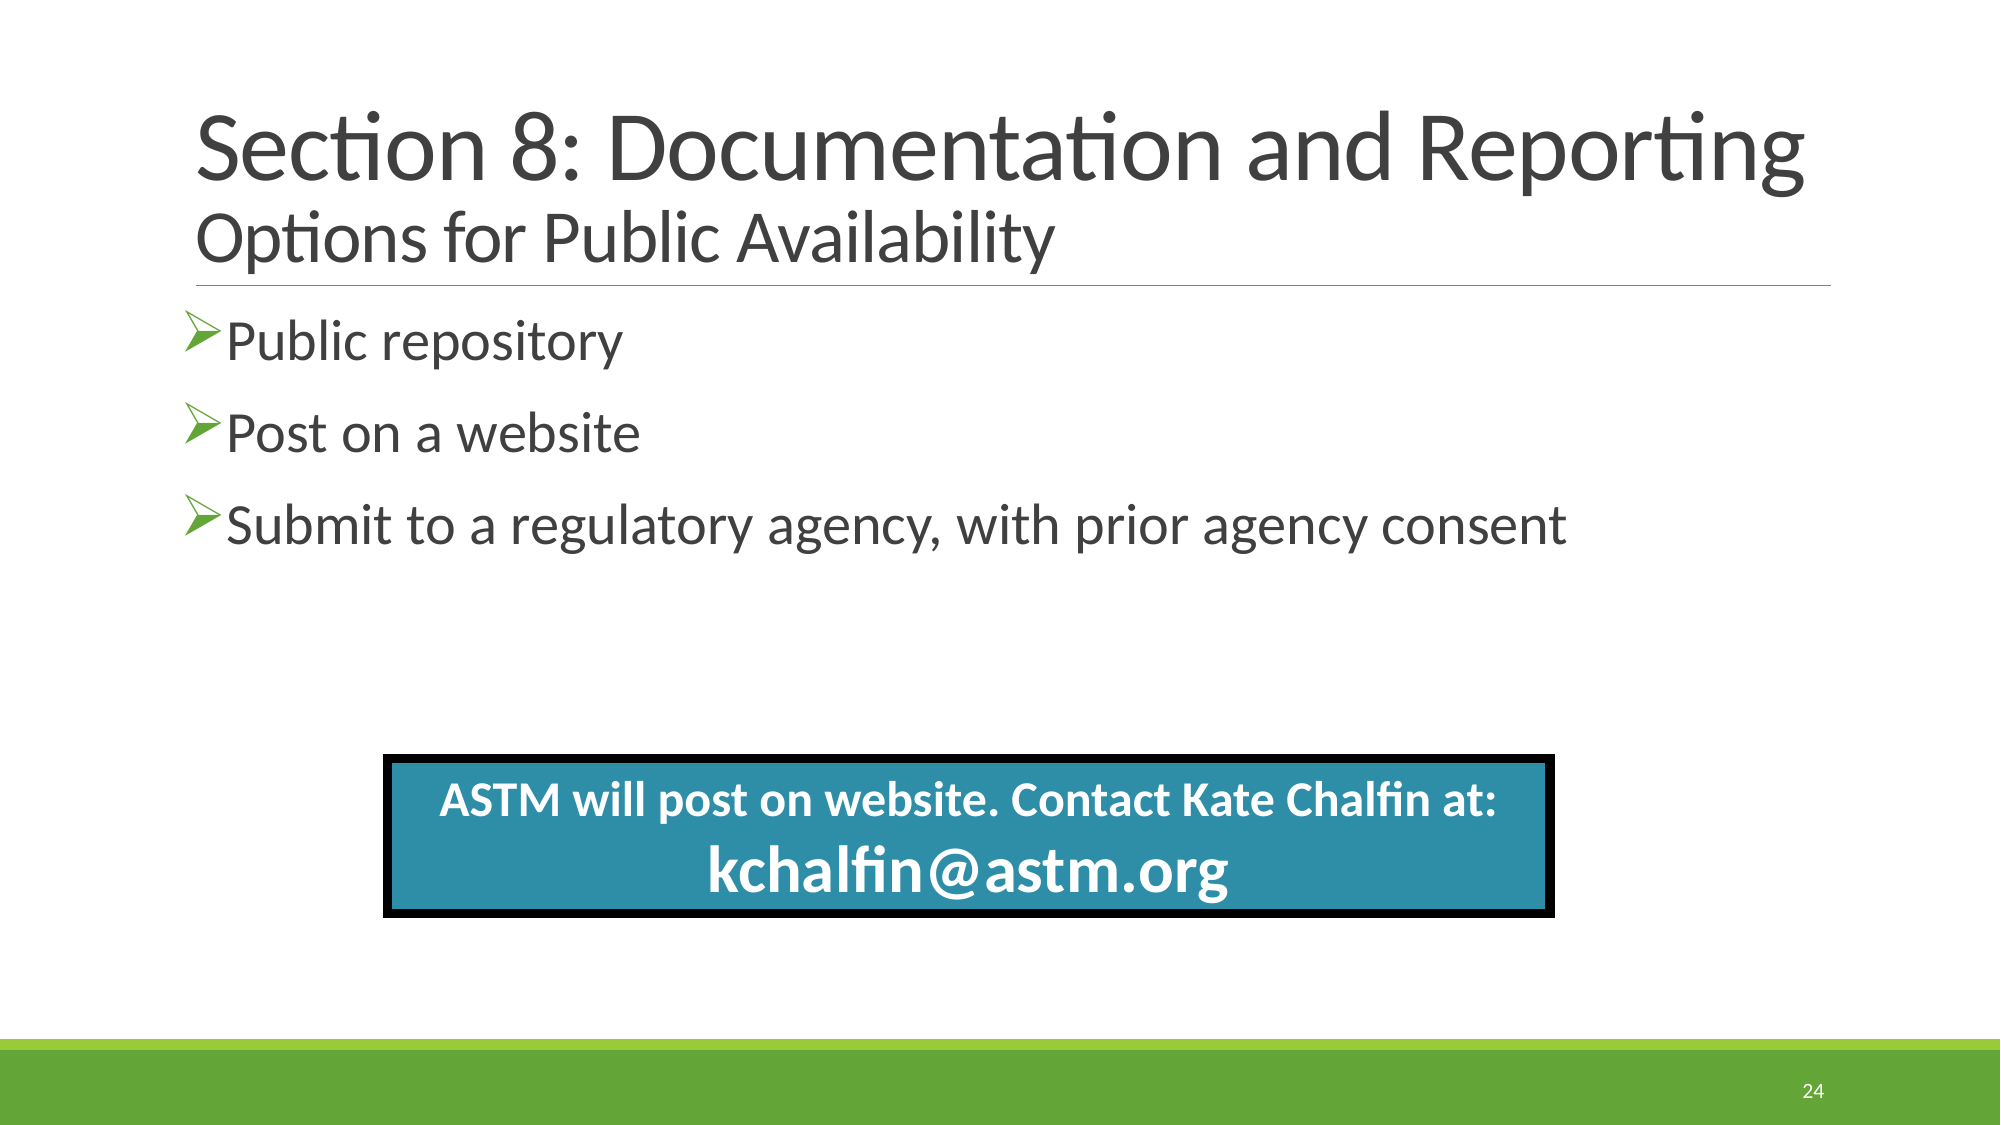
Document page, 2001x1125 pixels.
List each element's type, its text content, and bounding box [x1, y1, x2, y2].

text_box ASTM will post on website. Contact Kate Chalfin at: kchalfin@astm.org [387, 758, 1550, 914]
slide_number 24 [1624, 1059, 1840, 1120]
list Public repository Post on a website Submit to a regulatory agency, with prior agency consent [180, 302, 1830, 963]
title Section 8: Documentation and Reporting Options for Public Availability [180, 47, 1830, 285]
